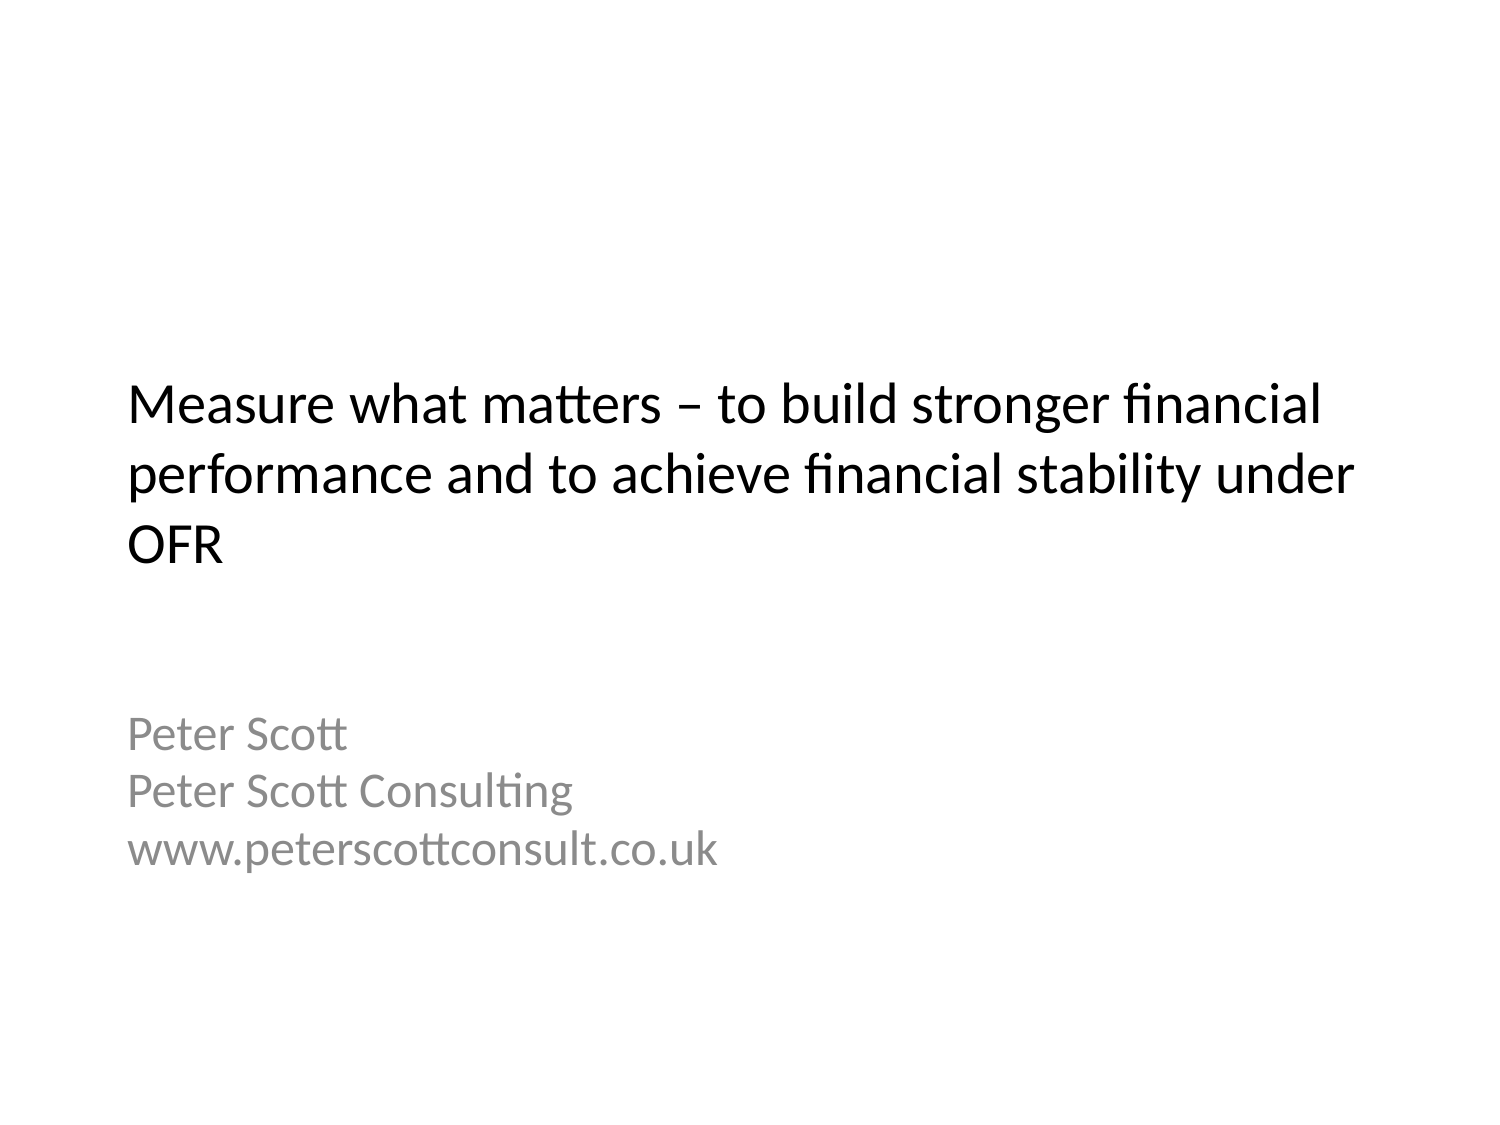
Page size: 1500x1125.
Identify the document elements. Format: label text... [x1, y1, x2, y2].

title Measure what matters – to build stronger financial performance and to achieve financial stability under OFR [112, 349, 1388, 591]
subtitle Peter Scott Peter Scott Consulting www.peterscottconsult.co.uk [112, 704, 1275, 1000]
